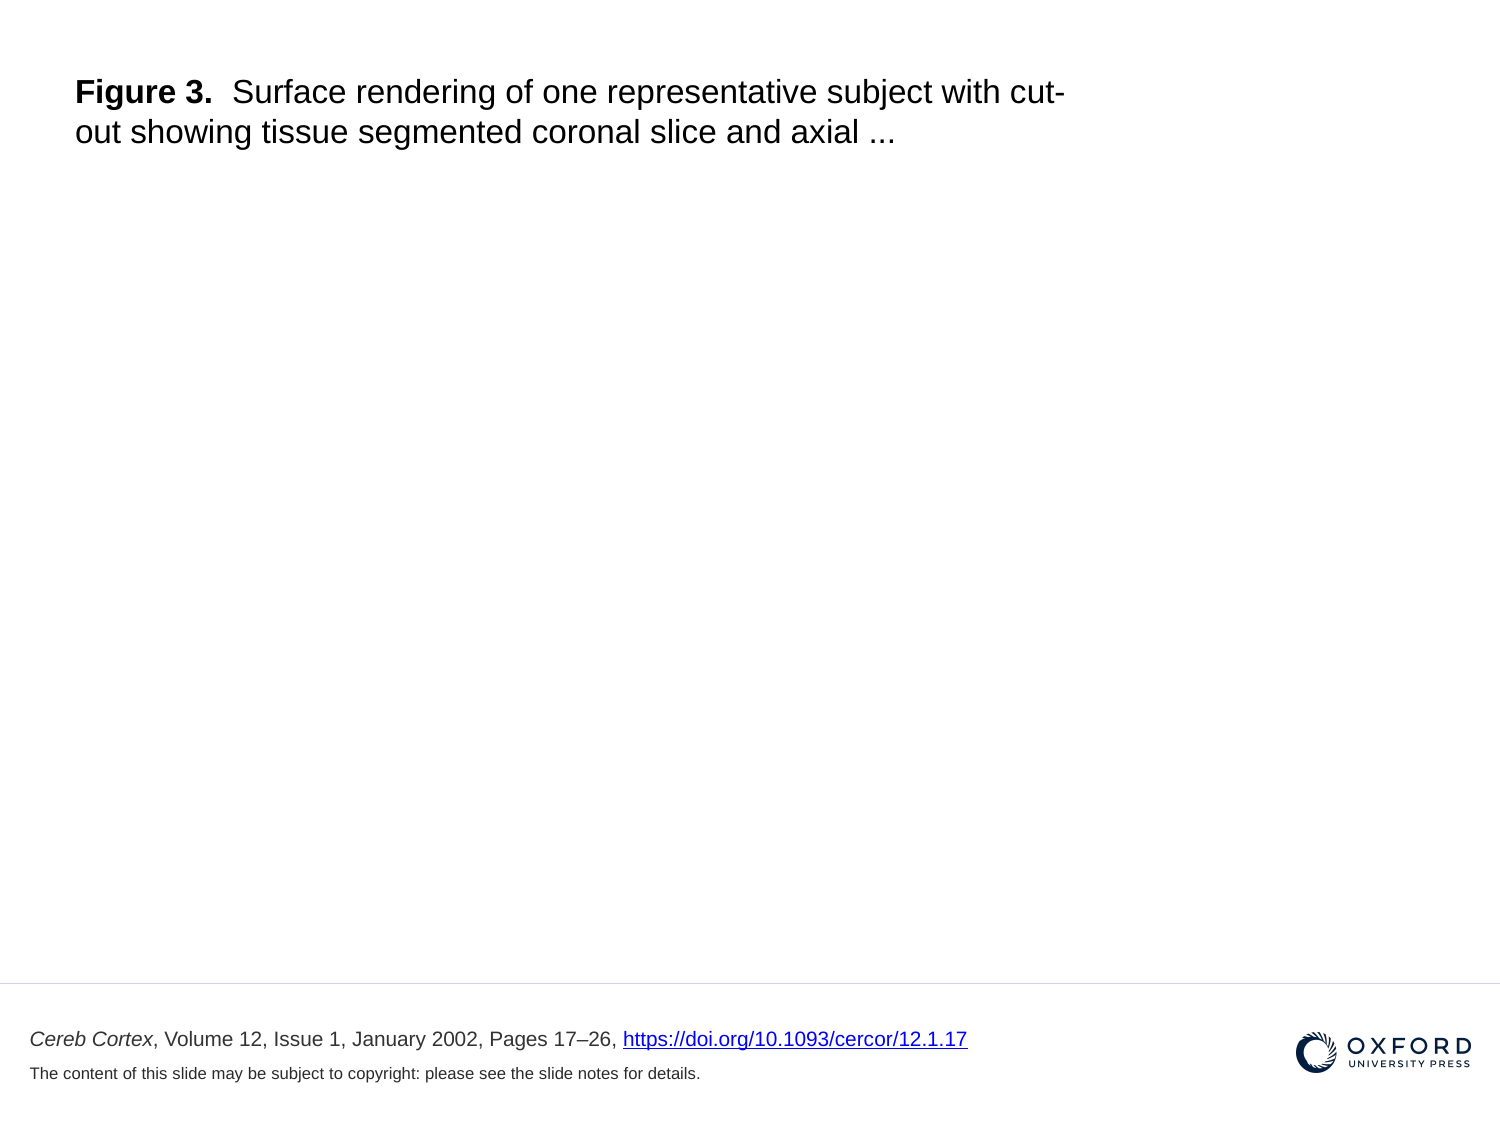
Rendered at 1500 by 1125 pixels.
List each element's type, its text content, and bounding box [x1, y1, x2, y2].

title Figure 3. Surface rendering of one representative subject with cut-out showing tissue segmented coronal slice and axial ... [75, 69, 1078, 171]
footer Cereb Cortex, Volume 12, Issue 1, January 2002, Pages 17–26, https://doi.org/10.1093/cercor/12.1.17 The content of this slide may be subject to copyright: please see the slide notes for details. [0, 983, 1260, 1125]
picture [1296, 1032, 1471, 1073]
